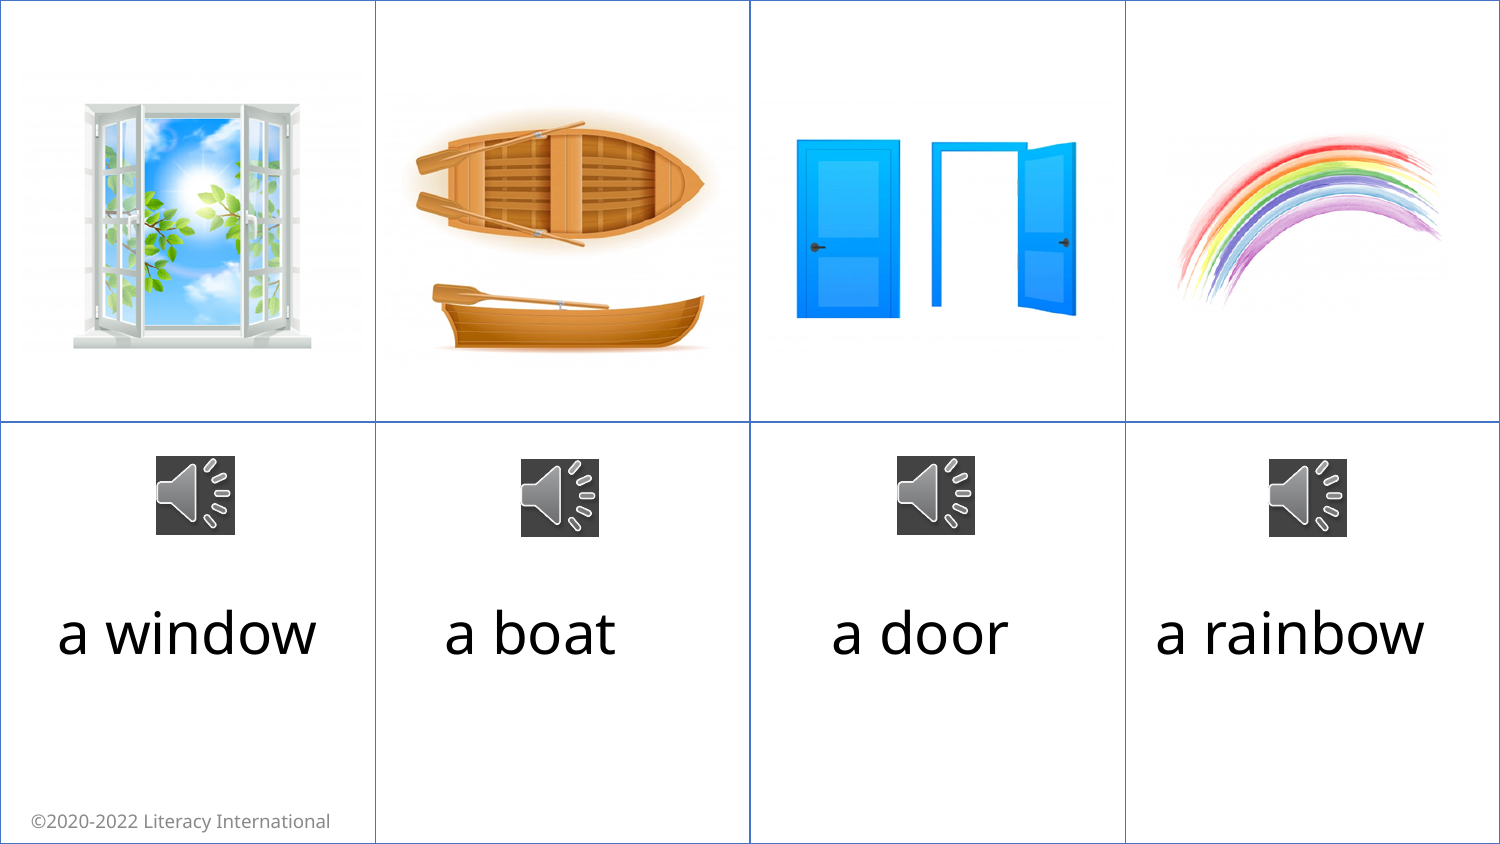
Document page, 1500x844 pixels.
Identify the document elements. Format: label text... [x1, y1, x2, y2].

picture [1267, 457, 1348, 539]
text_box a rainbow [1140, 580, 1473, 681]
text_box a boat [429, 580, 669, 681]
table_cell [1, 423, 375, 798]
picture [756, 100, 1116, 358]
text_box ©2020-2022 Literacy International [0, 798, 434, 844]
table_cell [751, 423, 1125, 843]
table_header [376, 1, 749, 421]
picture [19, 71, 364, 367]
table_header [1126, 1, 1499, 421]
picture [383, 91, 737, 367]
text_box a window [42, 580, 350, 681]
table_cell [376, 423, 749, 843]
table_header [1, 1, 375, 421]
picture [519, 457, 601, 539]
table_cell [1126, 423, 1499, 843]
picture [1164, 124, 1451, 314]
picture [895, 455, 977, 536]
picture [155, 455, 236, 536]
table_header [751, 1, 1125, 421]
text_box a door [816, 580, 1057, 681]
